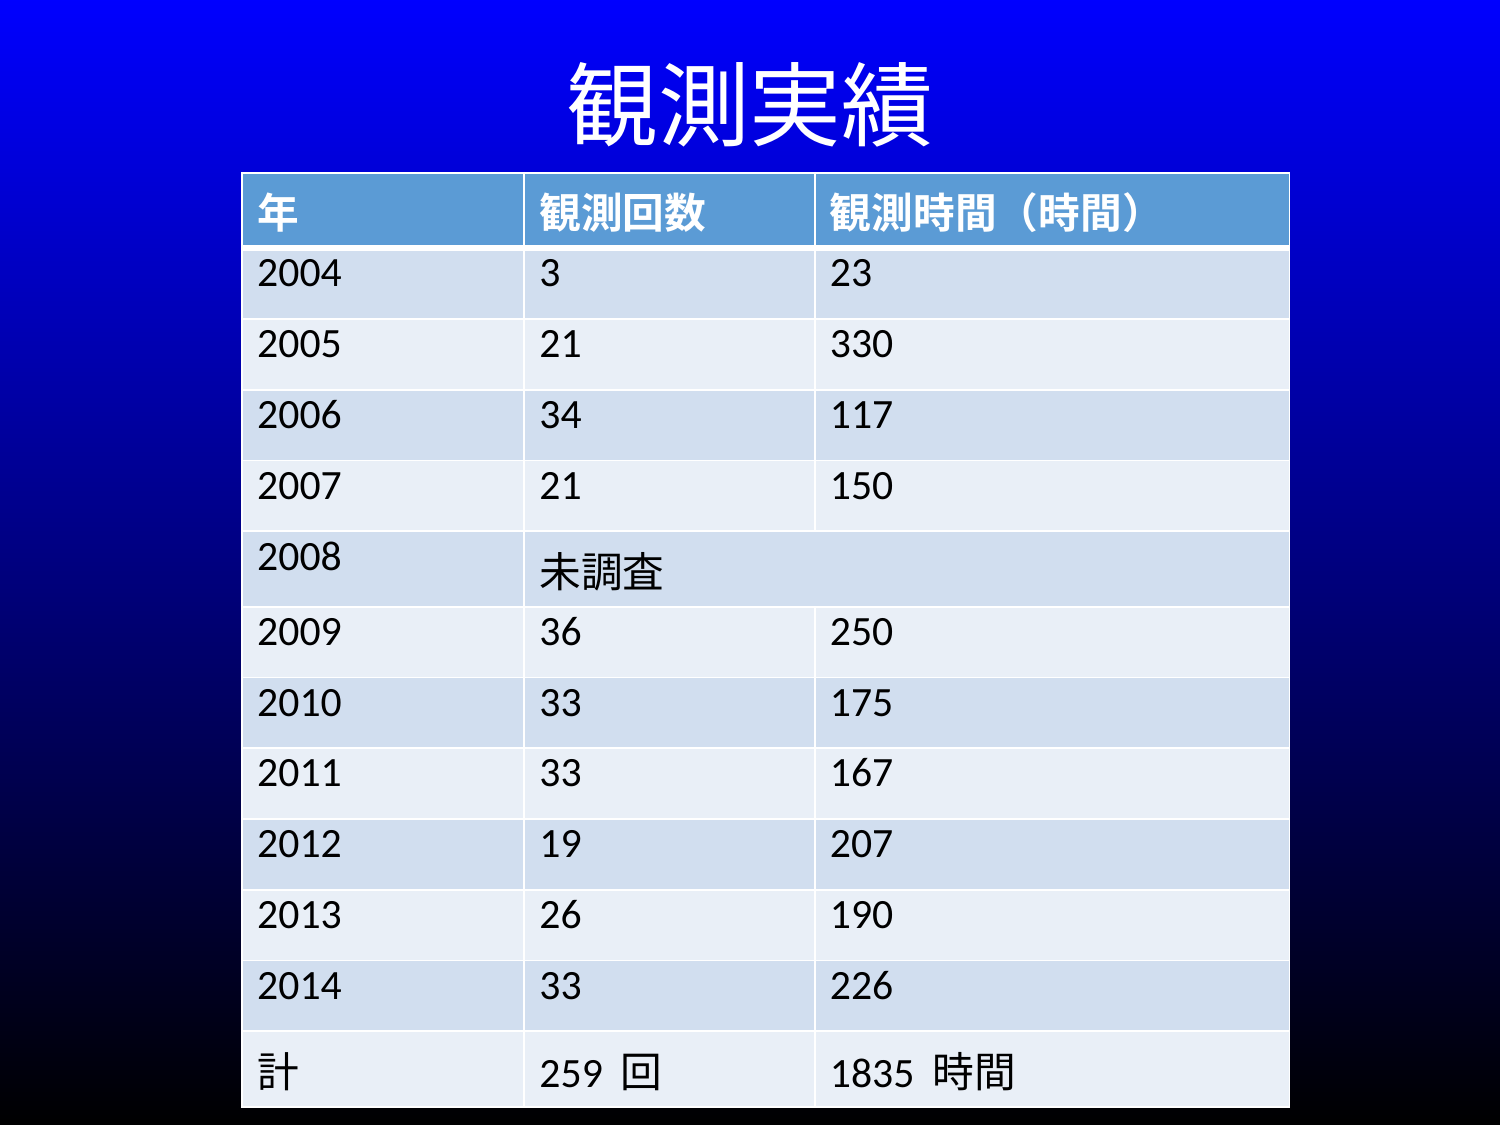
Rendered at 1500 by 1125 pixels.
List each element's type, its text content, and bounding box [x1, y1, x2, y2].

table_cell 2005 [243, 320, 523, 389]
table_cell 2009 [243, 608, 523, 677]
table_cell 250 [816, 608, 1289, 677]
table_cell 1835 時間 [816, 1032, 1289, 1106]
table_cell 26 [525, 891, 814, 960]
table_cell 2012 [243, 820, 523, 889]
table_cell 2008 [243, 532, 523, 606]
table_cell 259 回 [525, 1032, 814, 1106]
table_cell 2010 [243, 678, 523, 747]
table_cell 2004 [243, 251, 523, 318]
table_cell 226 [816, 961, 1289, 1030]
title 観測実績 [103, 26, 1397, 192]
table_cell 23 [816, 251, 1289, 318]
table_cell 19 [525, 820, 814, 889]
table_cell 2006 [243, 391, 523, 460]
table_cell 117 [816, 391, 1289, 460]
table_cell 21 [525, 320, 814, 389]
table_cell 未調査 [525, 532, 1289, 606]
table_cell 21 [525, 461, 814, 530]
table_header 観測回数 [525, 174, 814, 245]
table_cell 34 [525, 391, 814, 460]
table_header 観測時間（時間） [816, 174, 1289, 245]
table_cell 2011 [243, 749, 523, 818]
table_cell 33 [525, 961, 814, 1030]
table_cell 36 [525, 608, 814, 677]
table_cell 150 [816, 461, 1289, 530]
table_cell 2007 [243, 461, 523, 530]
table_cell 3 [525, 251, 814, 318]
table_cell 33 [525, 678, 814, 747]
table_header 年 [243, 174, 523, 245]
table_cell 2014 [243, 961, 523, 1030]
table_cell 330 [816, 320, 1289, 389]
table_cell 167 [816, 749, 1289, 818]
table_cell 計 [243, 1032, 523, 1106]
table_cell 175 [816, 678, 1289, 747]
table_cell 2013 [243, 891, 523, 960]
table_cell 190 [816, 891, 1289, 960]
table_cell 33 [525, 749, 814, 818]
table_cell 207 [816, 820, 1289, 889]
